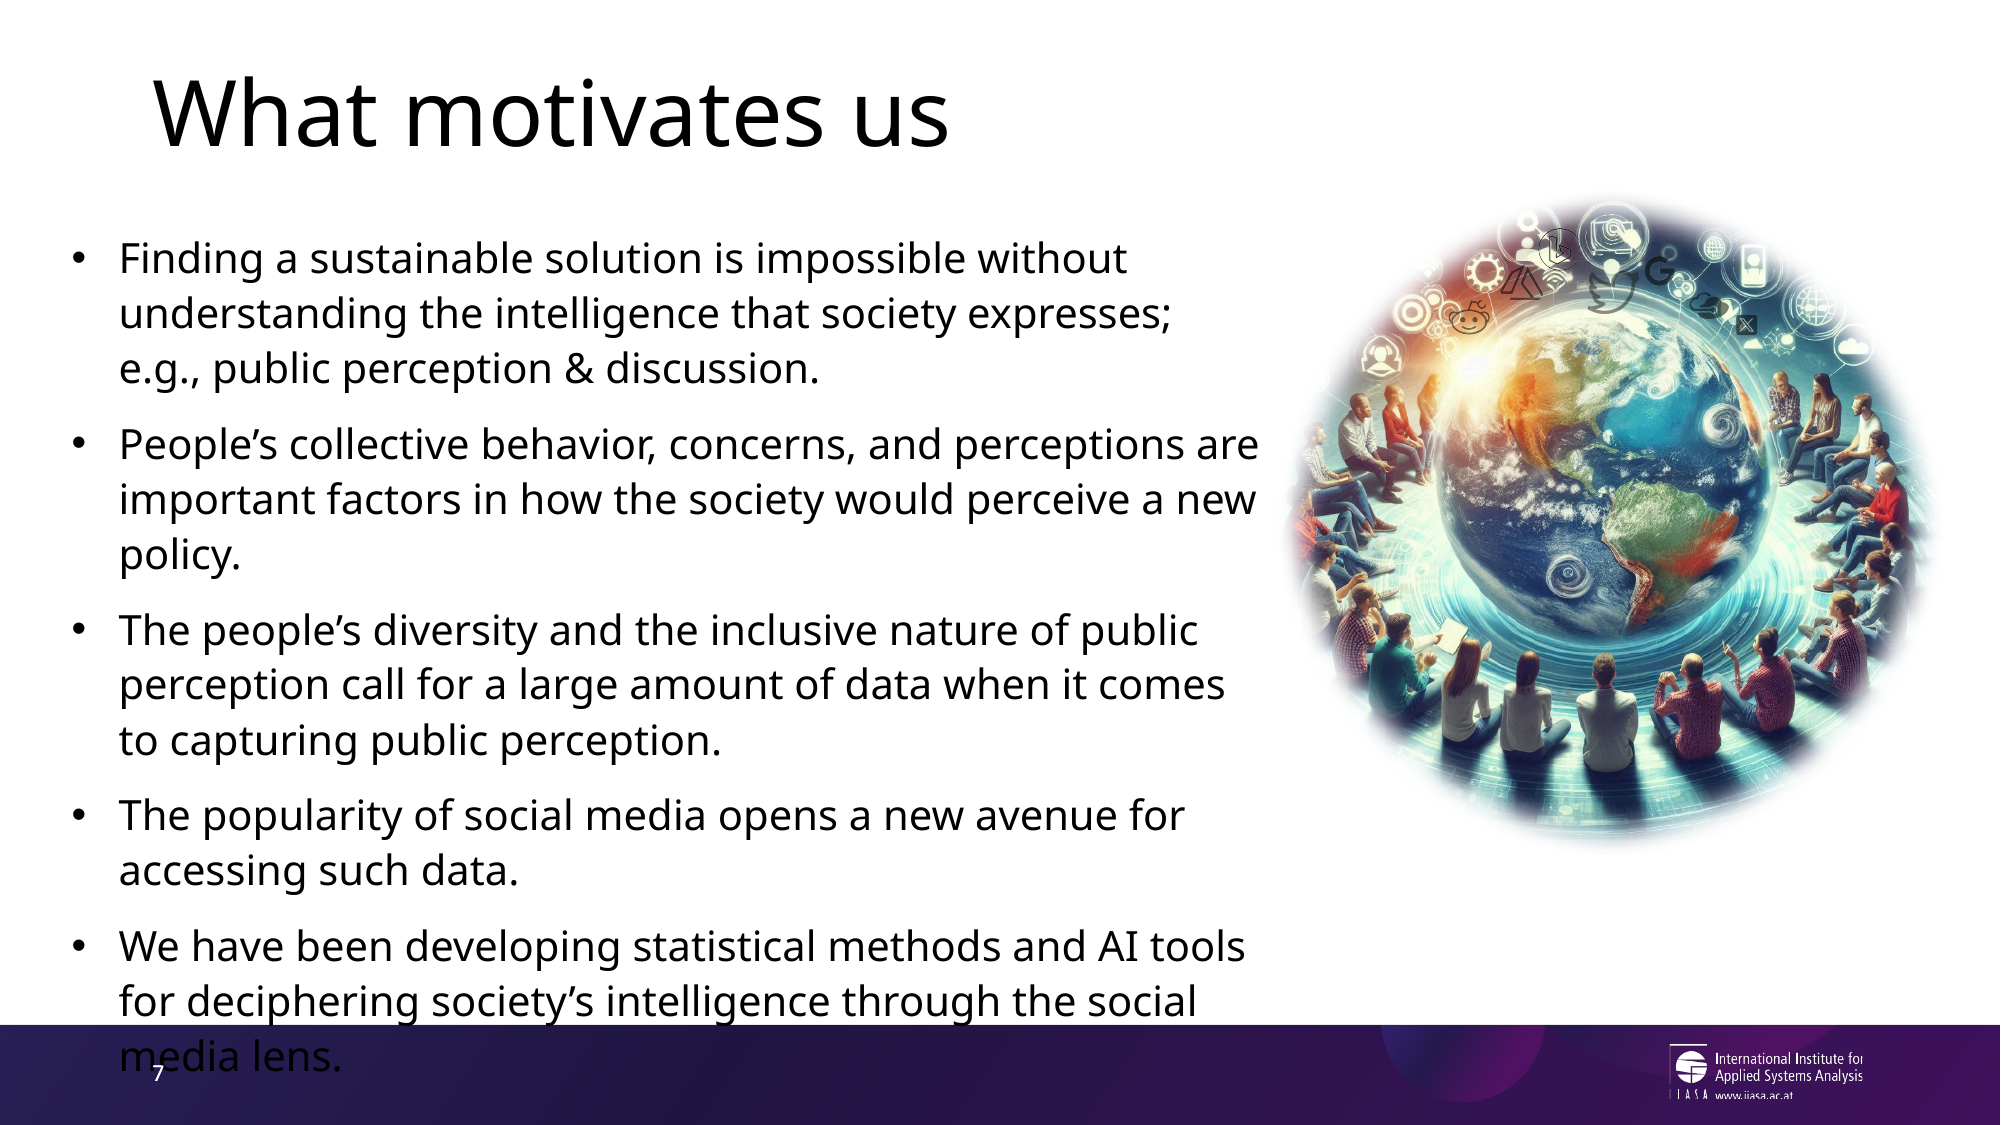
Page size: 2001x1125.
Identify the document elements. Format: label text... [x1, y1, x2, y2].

title What motivates us [137, 59, 1863, 219]
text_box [1275, 188, 1944, 857]
text_box 7 [137, 1052, 195, 1097]
list Finding a sustainable solution is impossible without understanding the intelligence that society expresses; e.g., public perception & discussion. People’s collective behavior, concerns, and perceptions are important factors in how the society would perceive a new policy. The people’s diversity and the inclusive nature of public perception call for a large amount of data when it comes to capturing public perception. The popularity of social media opens a new avenue for accessing such data. We have been developing statistical methods and AI tools for deciphering society’s intelligence through the social media lens. [56, 219, 1276, 987]
picture [0, 0, 2000, 1125]
